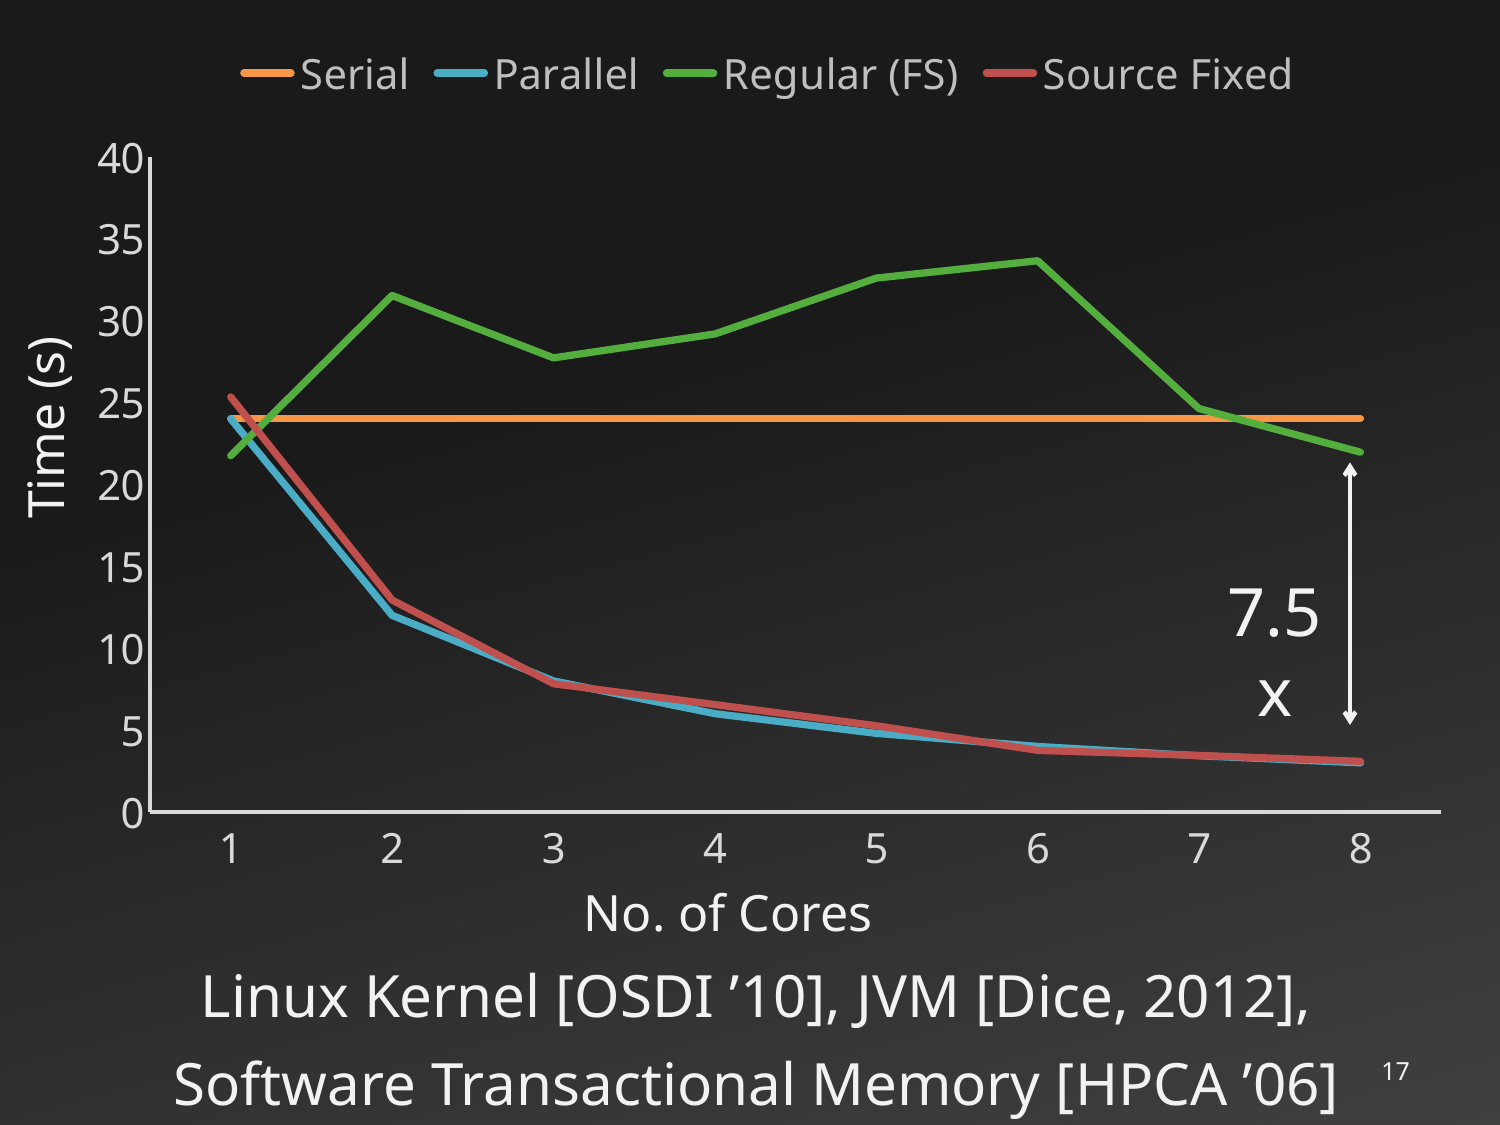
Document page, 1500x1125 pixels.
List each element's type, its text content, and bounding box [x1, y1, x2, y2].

text_box Linux Kernel [OSDI ’10], JVM [Dice, 2012], Software Transactional Memory [HPCA ’06] [37, 952, 1475, 1125]
text_box Time (s) [6, 321, 63, 534]
text_box No. of Cores [569, 902, 888, 949]
chart [68, 24, 1470, 894]
